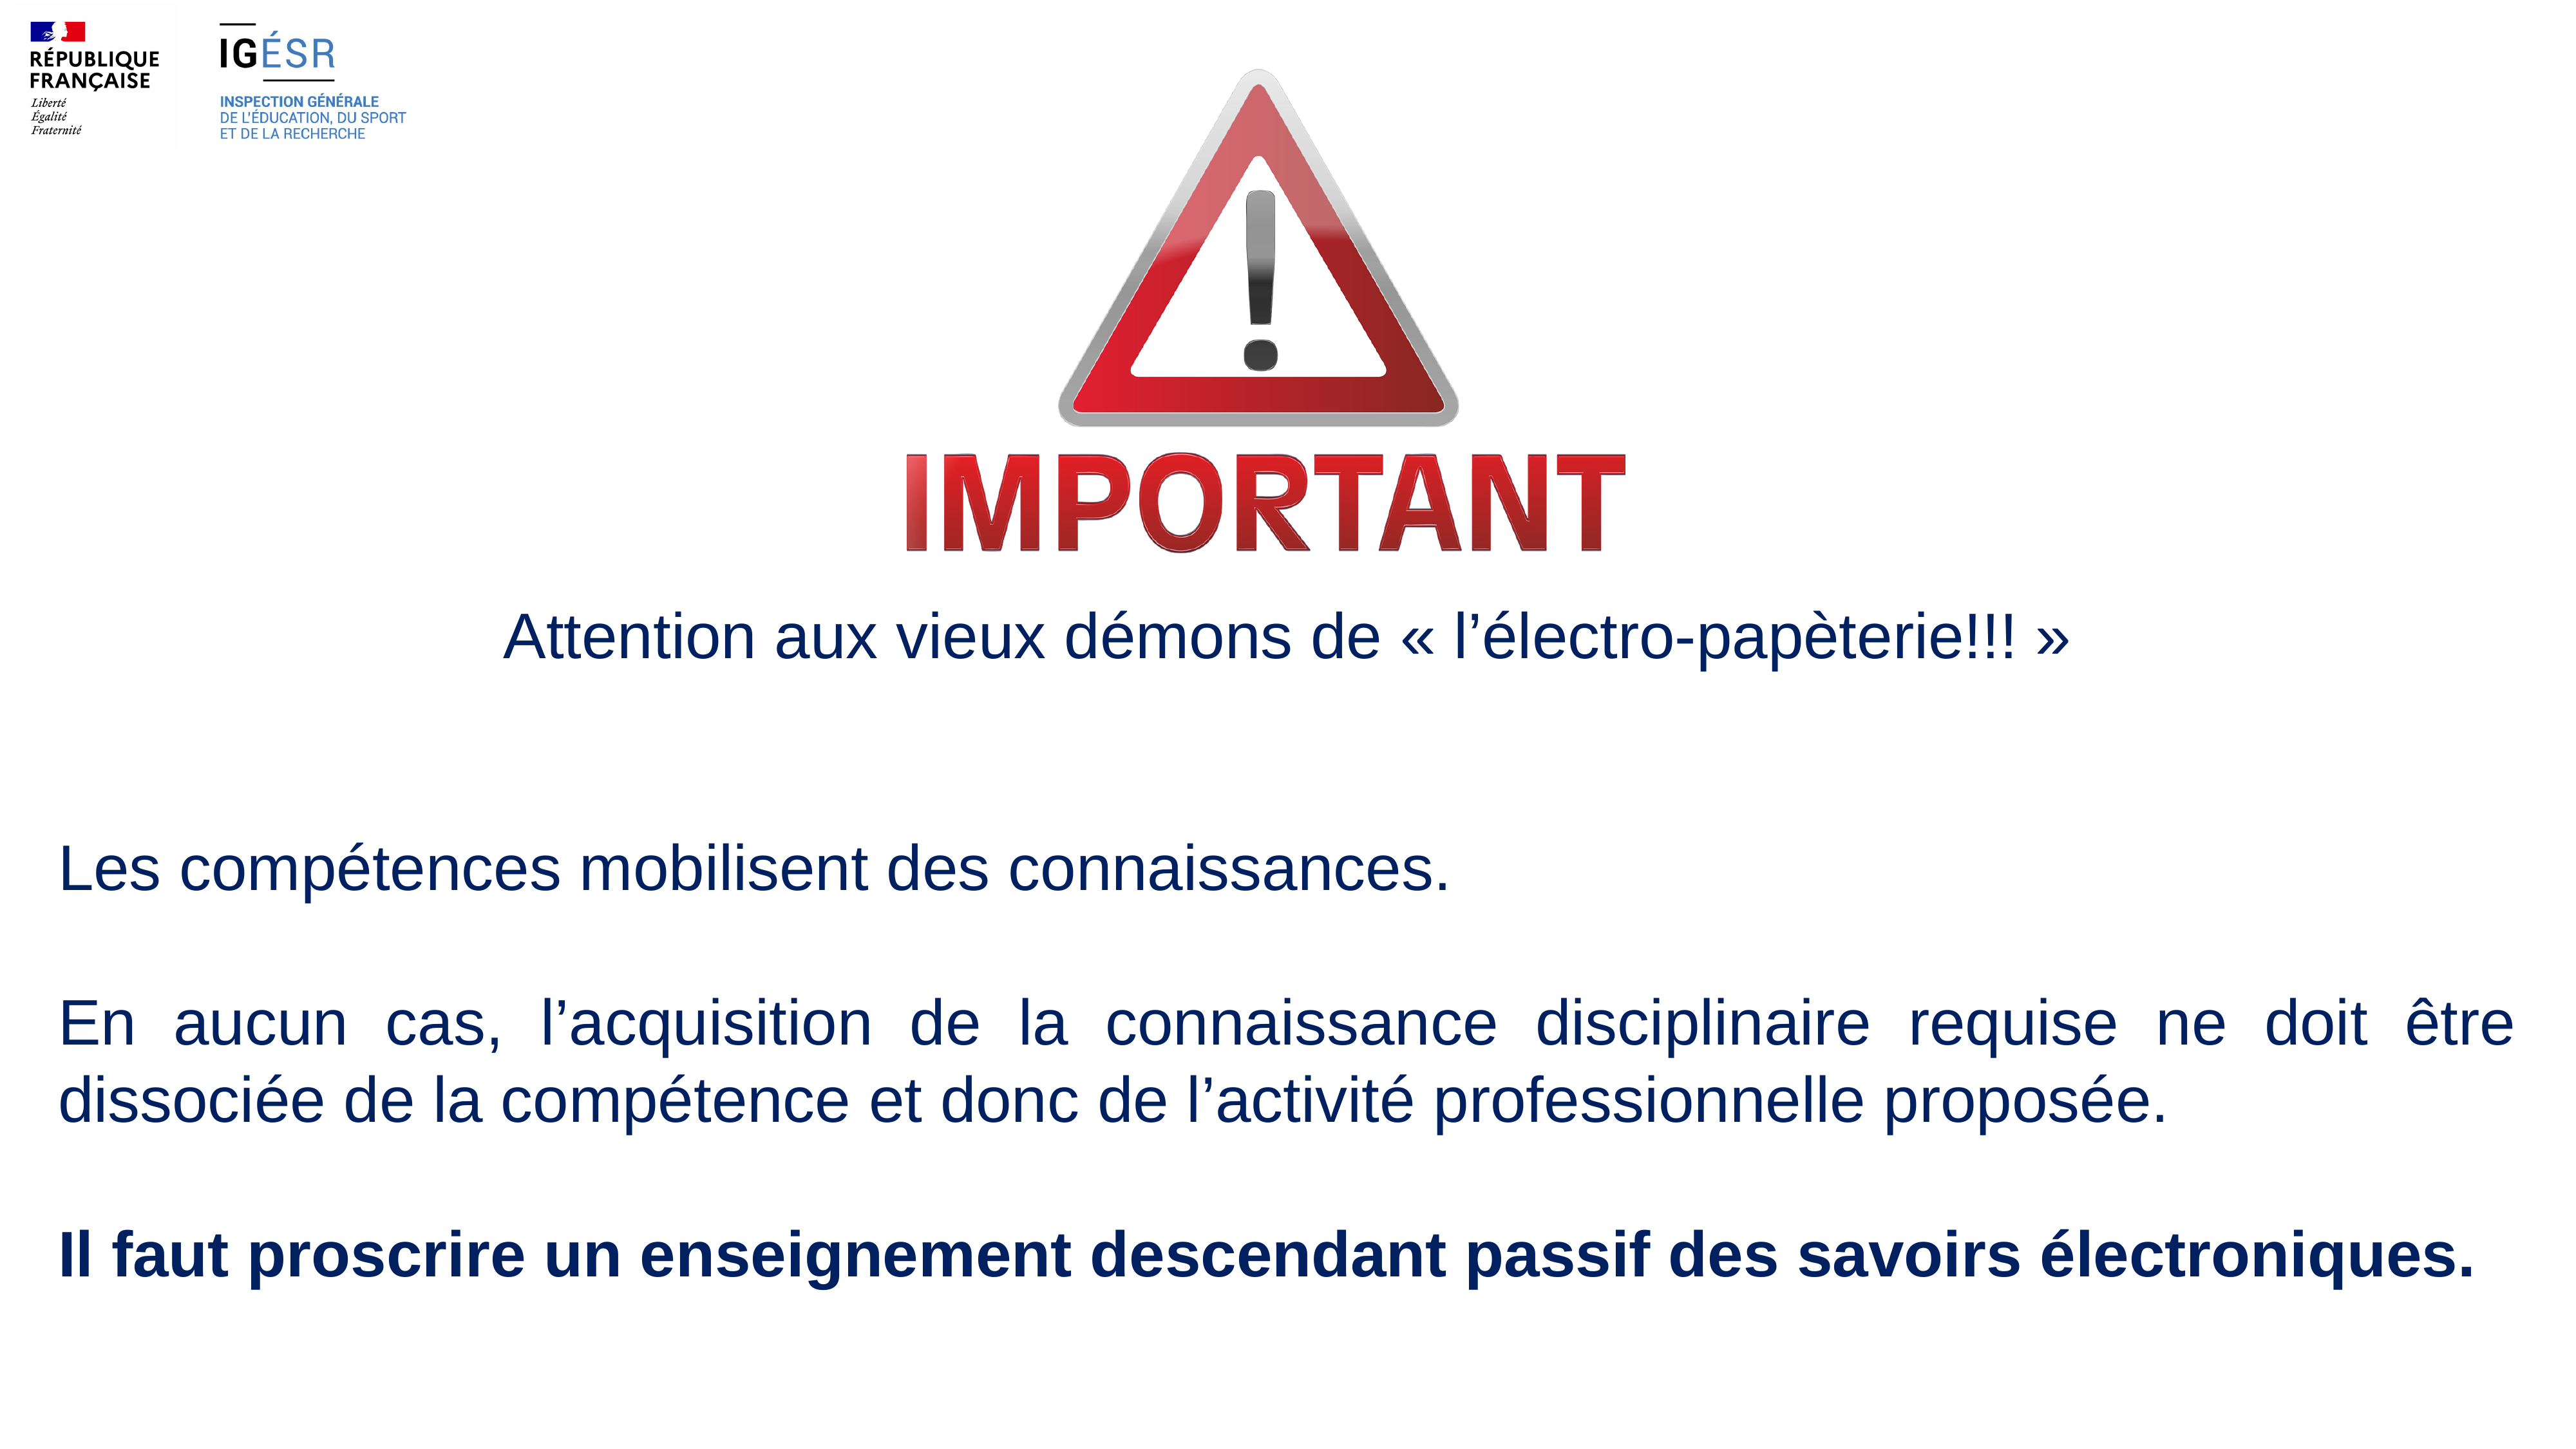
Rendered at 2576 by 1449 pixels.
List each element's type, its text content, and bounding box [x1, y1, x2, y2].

text_box Attention aux vieux démons de « l’électro-papèterie!!! » Les compétences mobilisent des connaissances. En aucun cas, l’acquisition de la connaissance disciplinaire requise ne doit être dissociée de la compétence et donc de l’activité professionnelle proposée. Il faut proscrire un enseignement descendant passif des savoirs électroniques. [48, 589, 2528, 1294]
picture [907, 69, 1625, 554]
picture [220, 23, 406, 139]
picture [11, 2, 178, 154]
